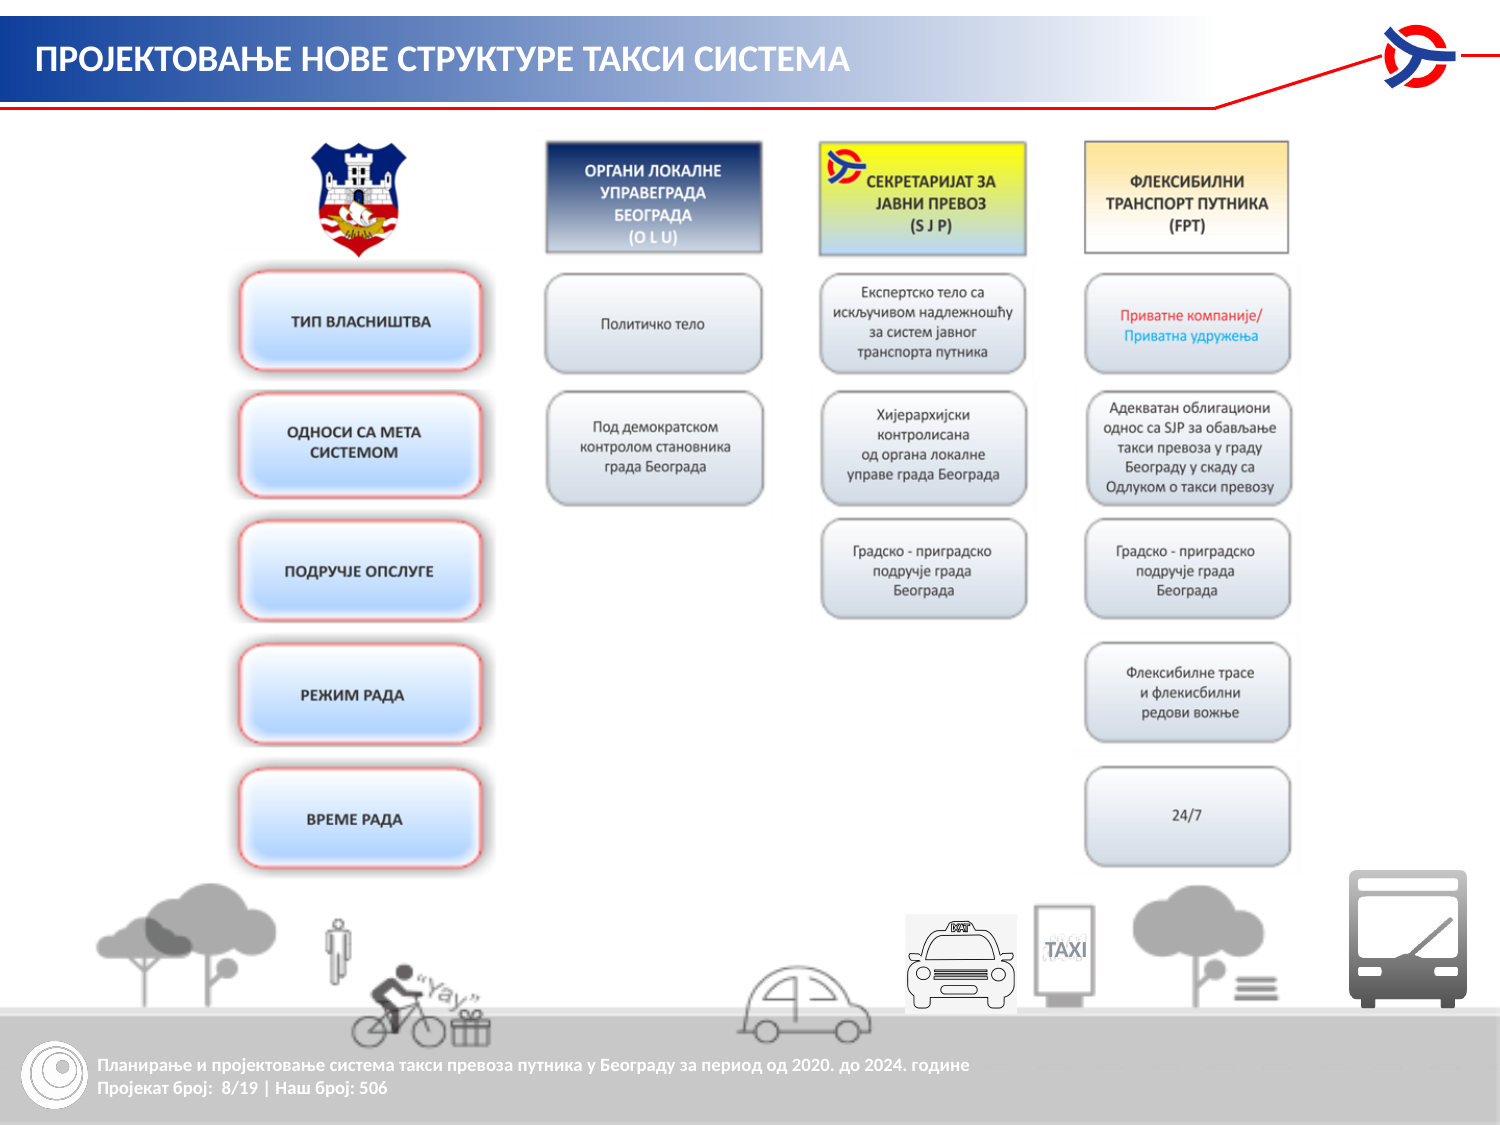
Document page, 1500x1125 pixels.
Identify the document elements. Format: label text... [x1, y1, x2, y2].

picture [0, 122, 1500, 1125]
picture [1381, 21, 1458, 90]
text_box ПРОЈЕКТОВАЊЕ НОВЕ СТРУКТУРЕ ТАКСИ СИСТЕМА [20, 26, 1239, 86]
text_box [0, 16, 1220, 102]
